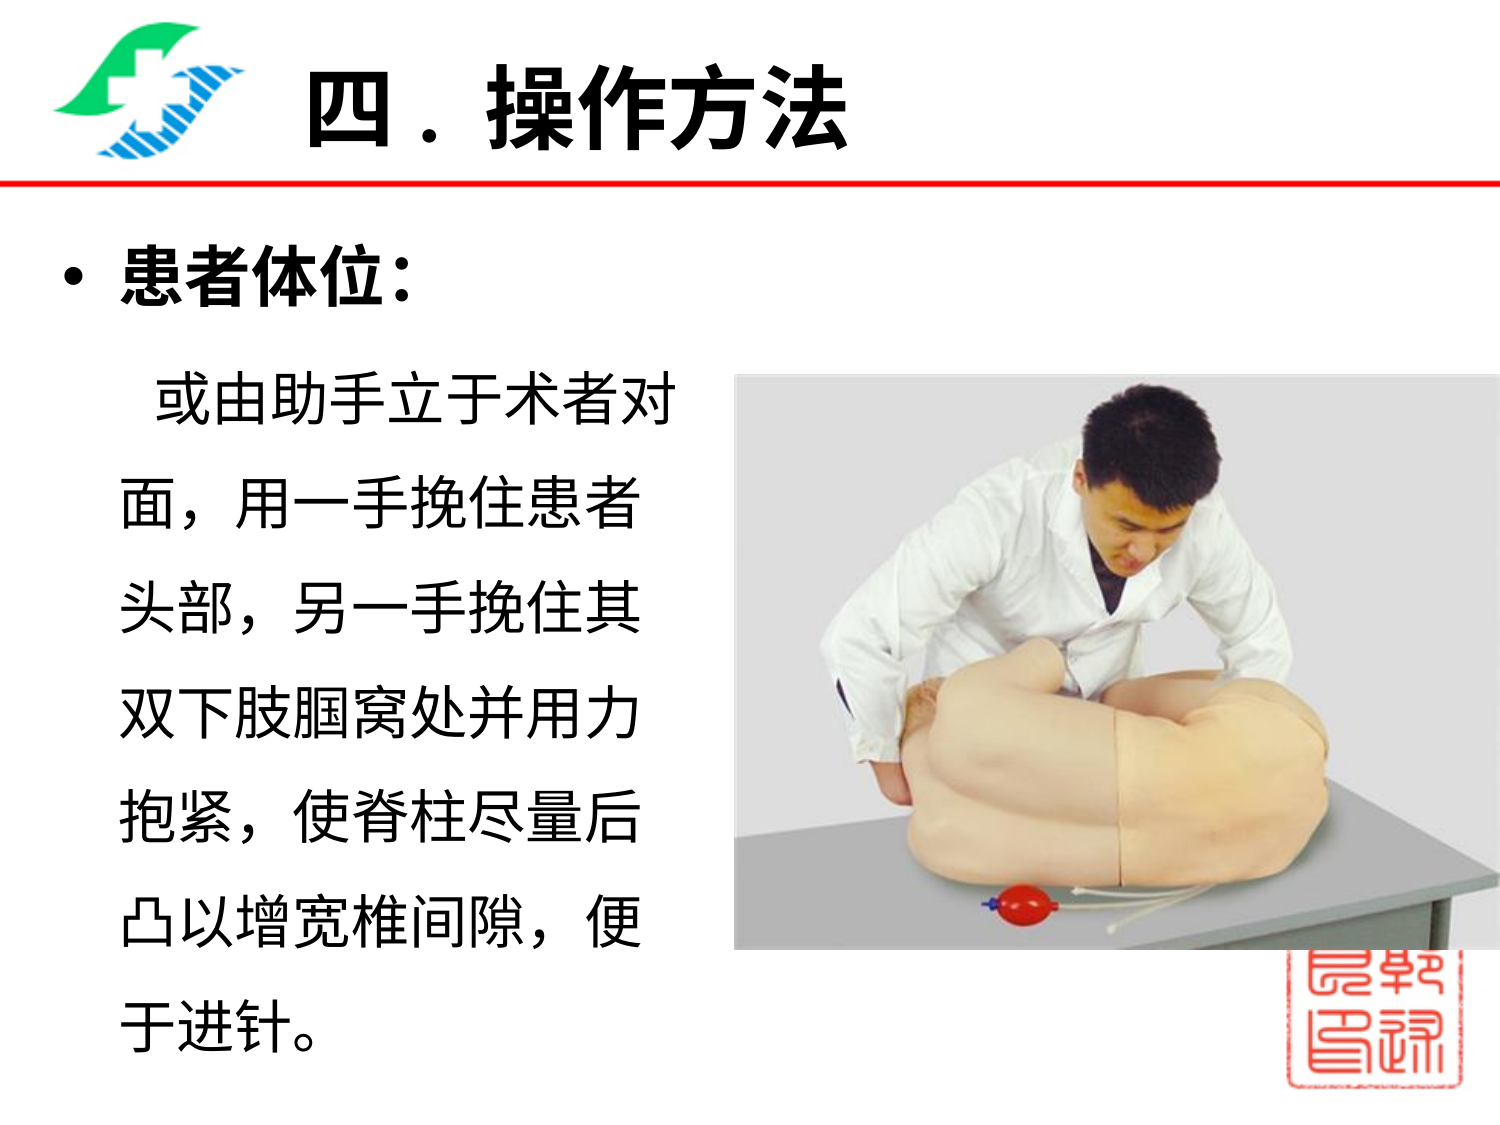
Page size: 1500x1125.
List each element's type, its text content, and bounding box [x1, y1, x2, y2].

title 四. 操作方法 [79, 11, 1430, 200]
list 患者体位： 或由助手立于术者对面，用一手挽住患者头部，另一手挽住其双下肢腘窝处并用力抱紧，使脊柱尽量后凸以增宽椎间隙，便于进针。 [46, 187, 704, 1125]
picture [0, 0, 1500, 1125]
